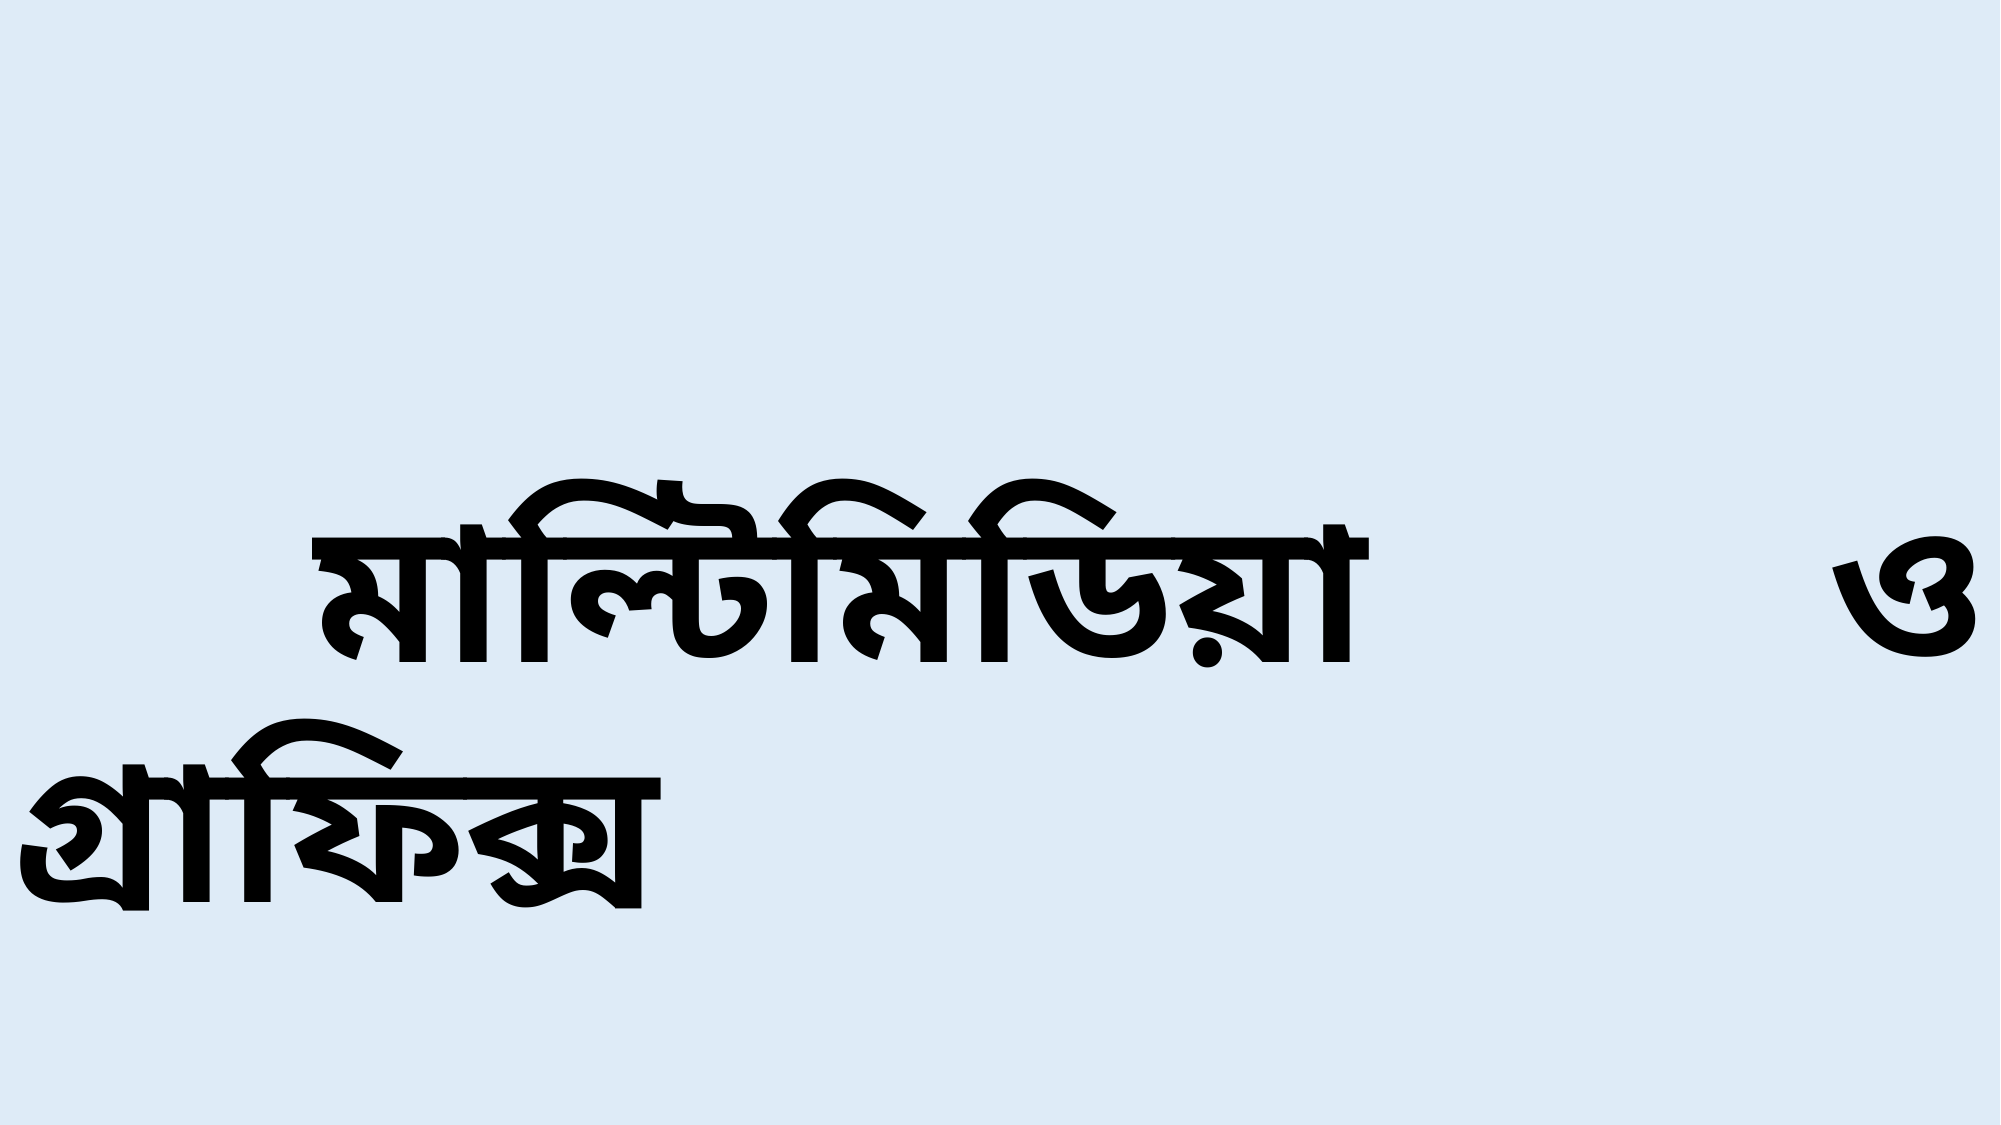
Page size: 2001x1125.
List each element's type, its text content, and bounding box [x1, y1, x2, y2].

text_box মাল্টিমিডিয়া ও গ্রাফিক্স [0, 454, 2000, 950]
